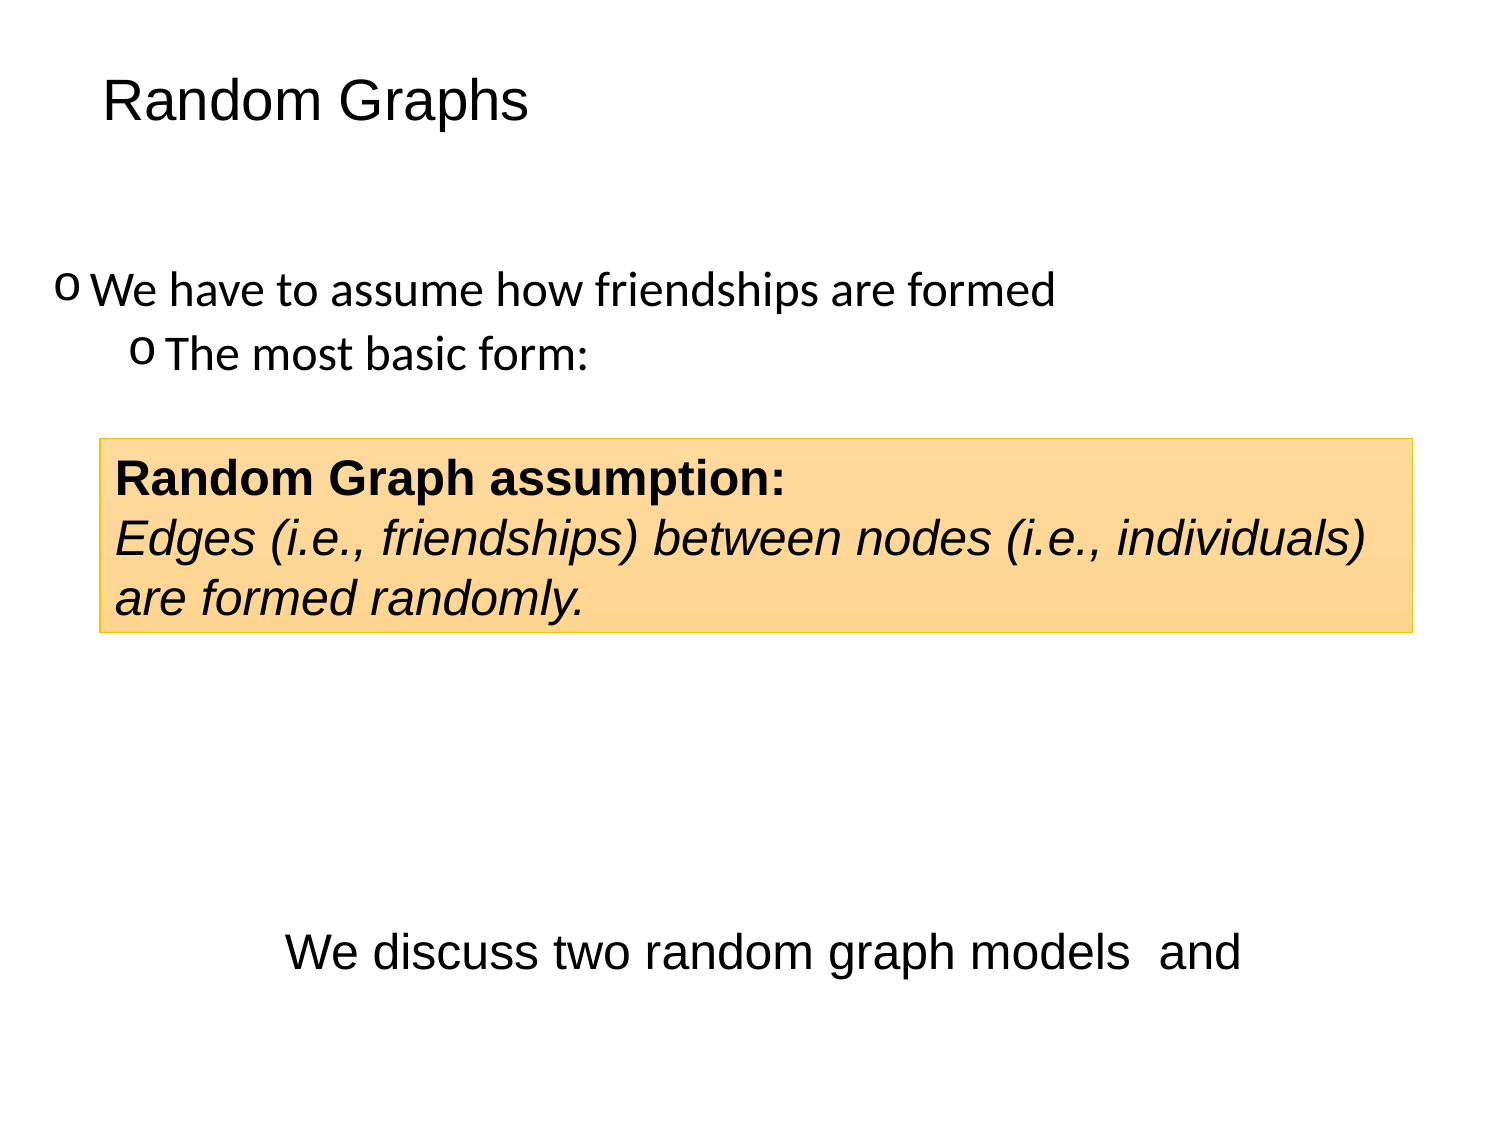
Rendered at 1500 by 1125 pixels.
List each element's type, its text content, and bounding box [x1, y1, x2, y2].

text_box Random Graph assumption: Edges (i.e., friendships) between nodes (i.e., individuals) are formed randomly. [99, 438, 1413, 633]
text_box We have to assume how friendships are formed The most basic form: [37, 174, 1463, 838]
text_box Random Graphs [87, 62, 1438, 150]
